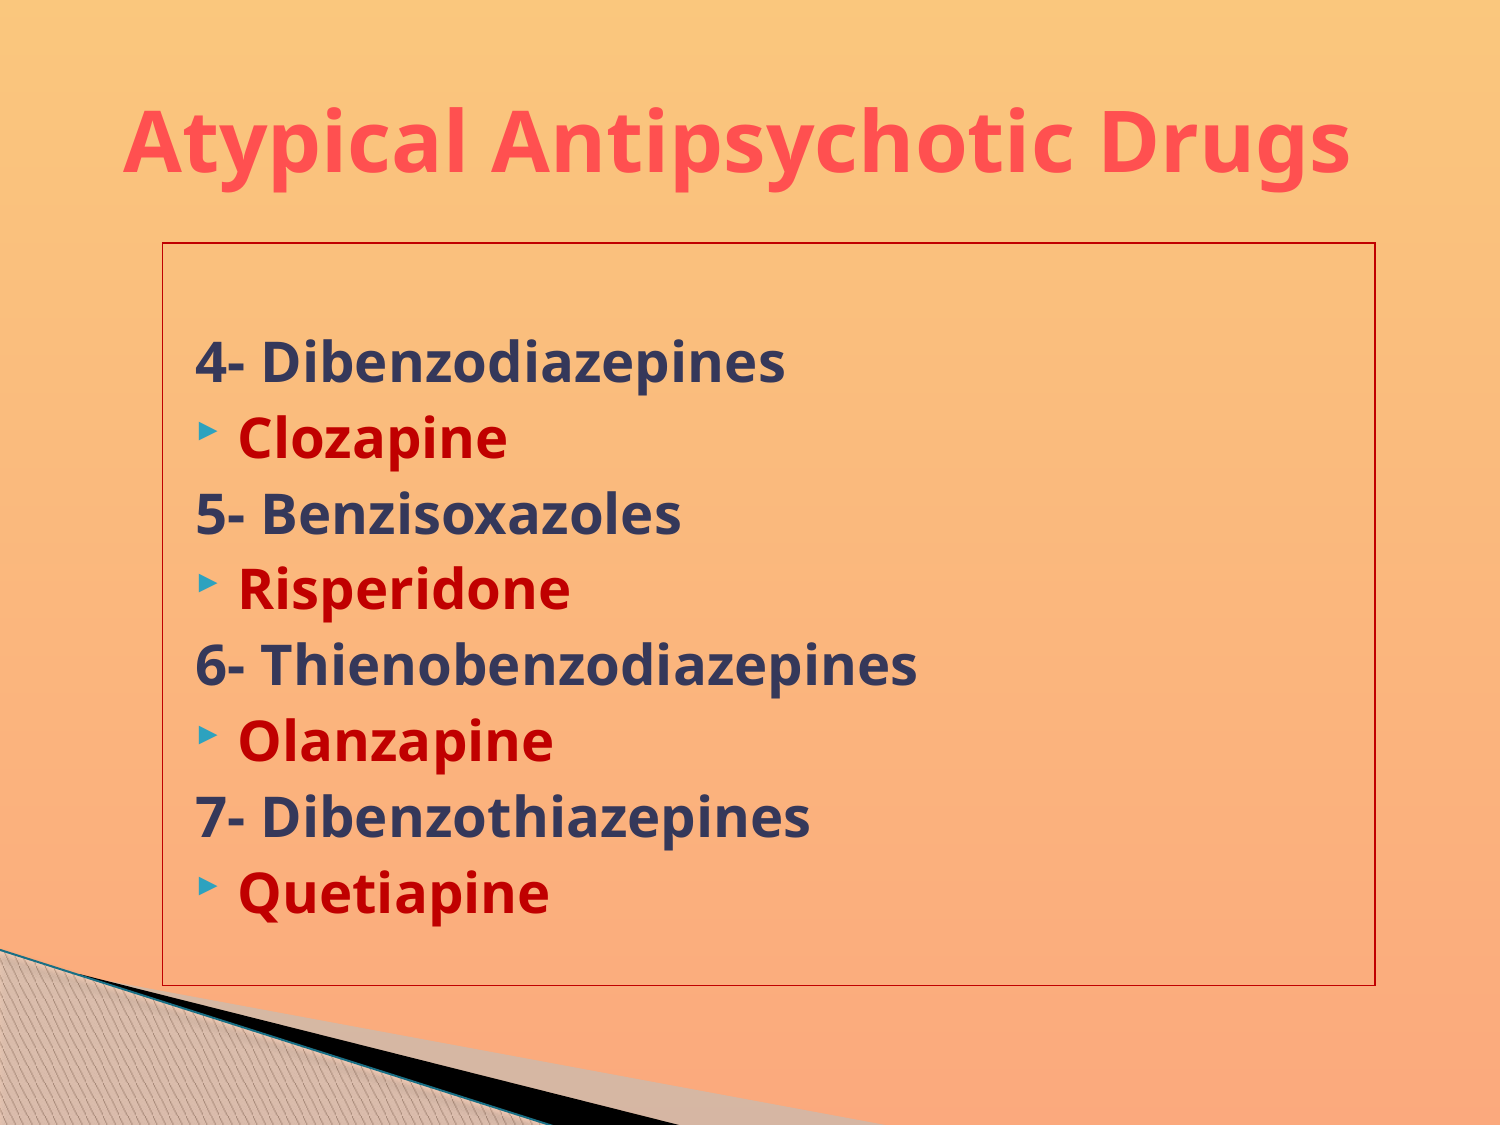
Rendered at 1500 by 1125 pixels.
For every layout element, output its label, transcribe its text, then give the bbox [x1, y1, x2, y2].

list 4- Dibenzodiazepines Clozapine 5- Benzisoxazoles Risperidone 6- Thienobenzodiazepines Olanzapine 7- Dibenzothiazepines Quetiapine [162, 242, 1376, 986]
title Atypical Antipsychotic Drugs [75, 45, 1425, 233]
